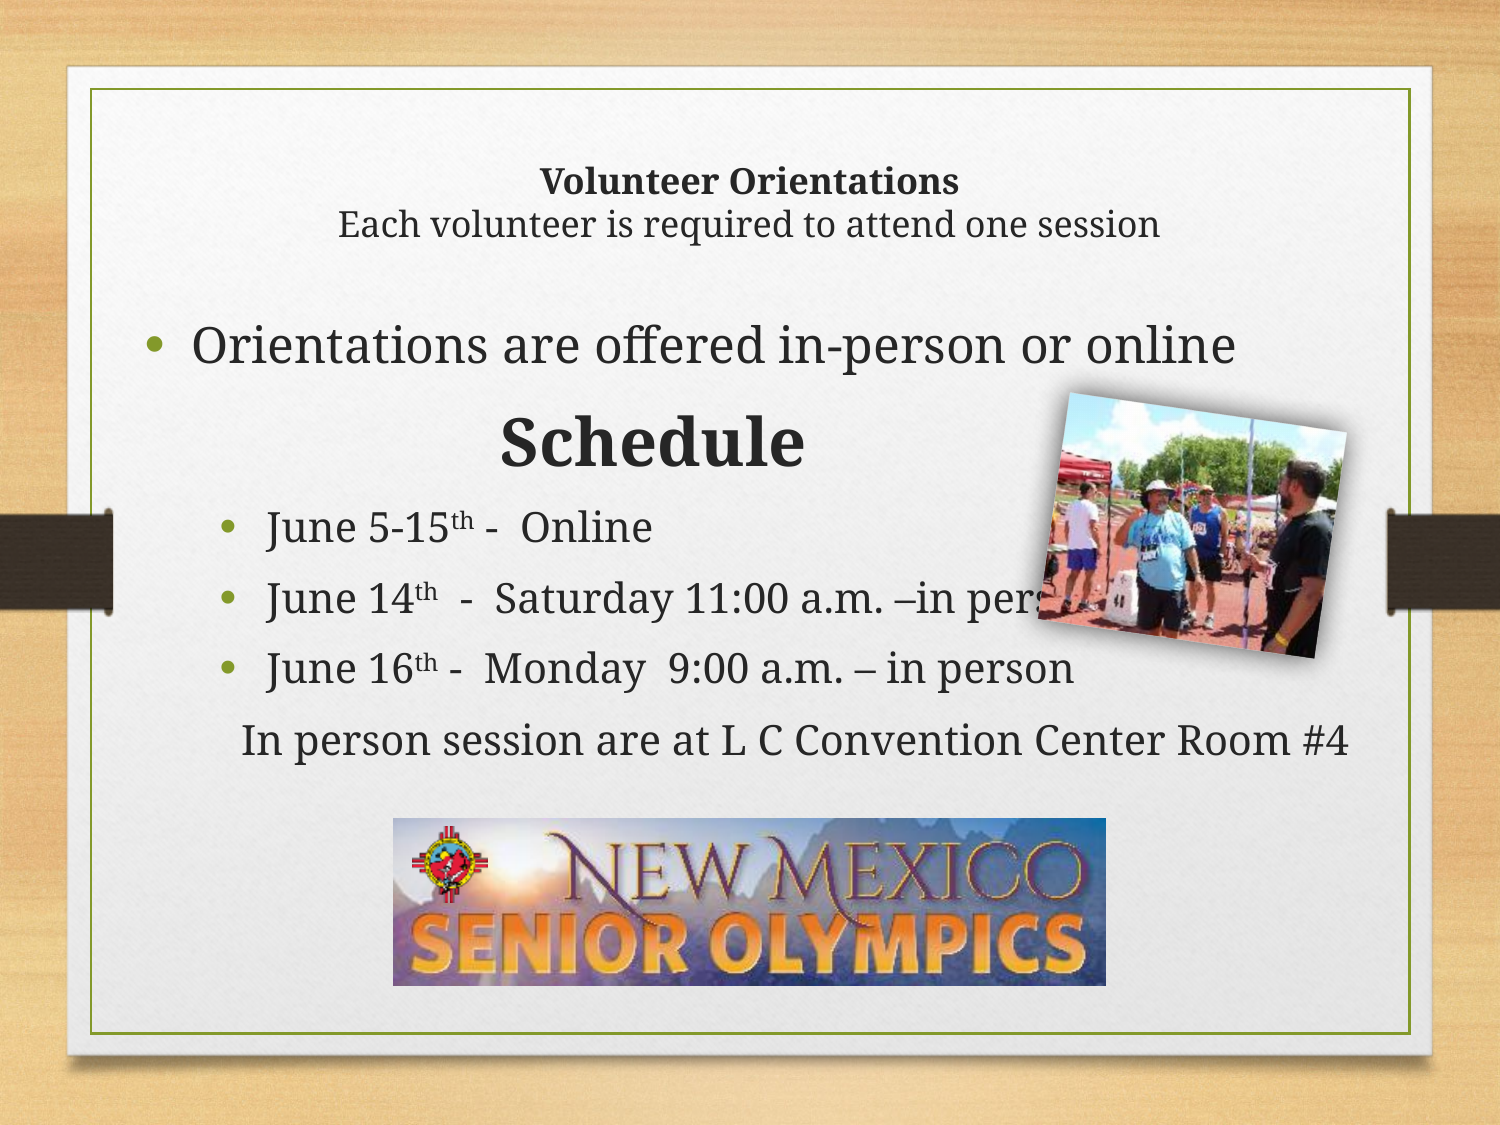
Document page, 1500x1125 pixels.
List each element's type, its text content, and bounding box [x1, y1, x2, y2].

title Volunteer Orientations Each volunteer is required to attend one session [108, 107, 1392, 296]
list Orientations are offered in-person or online Schedule June 5-15th - Online June 14th - Saturday 11:00 a.m. –in person June 16th - Monday 9:00 a.m. – in person In person session are at L C Convention Center Room #4 [129, 306, 1455, 1012]
picture [0, 0, 1500, 1125]
